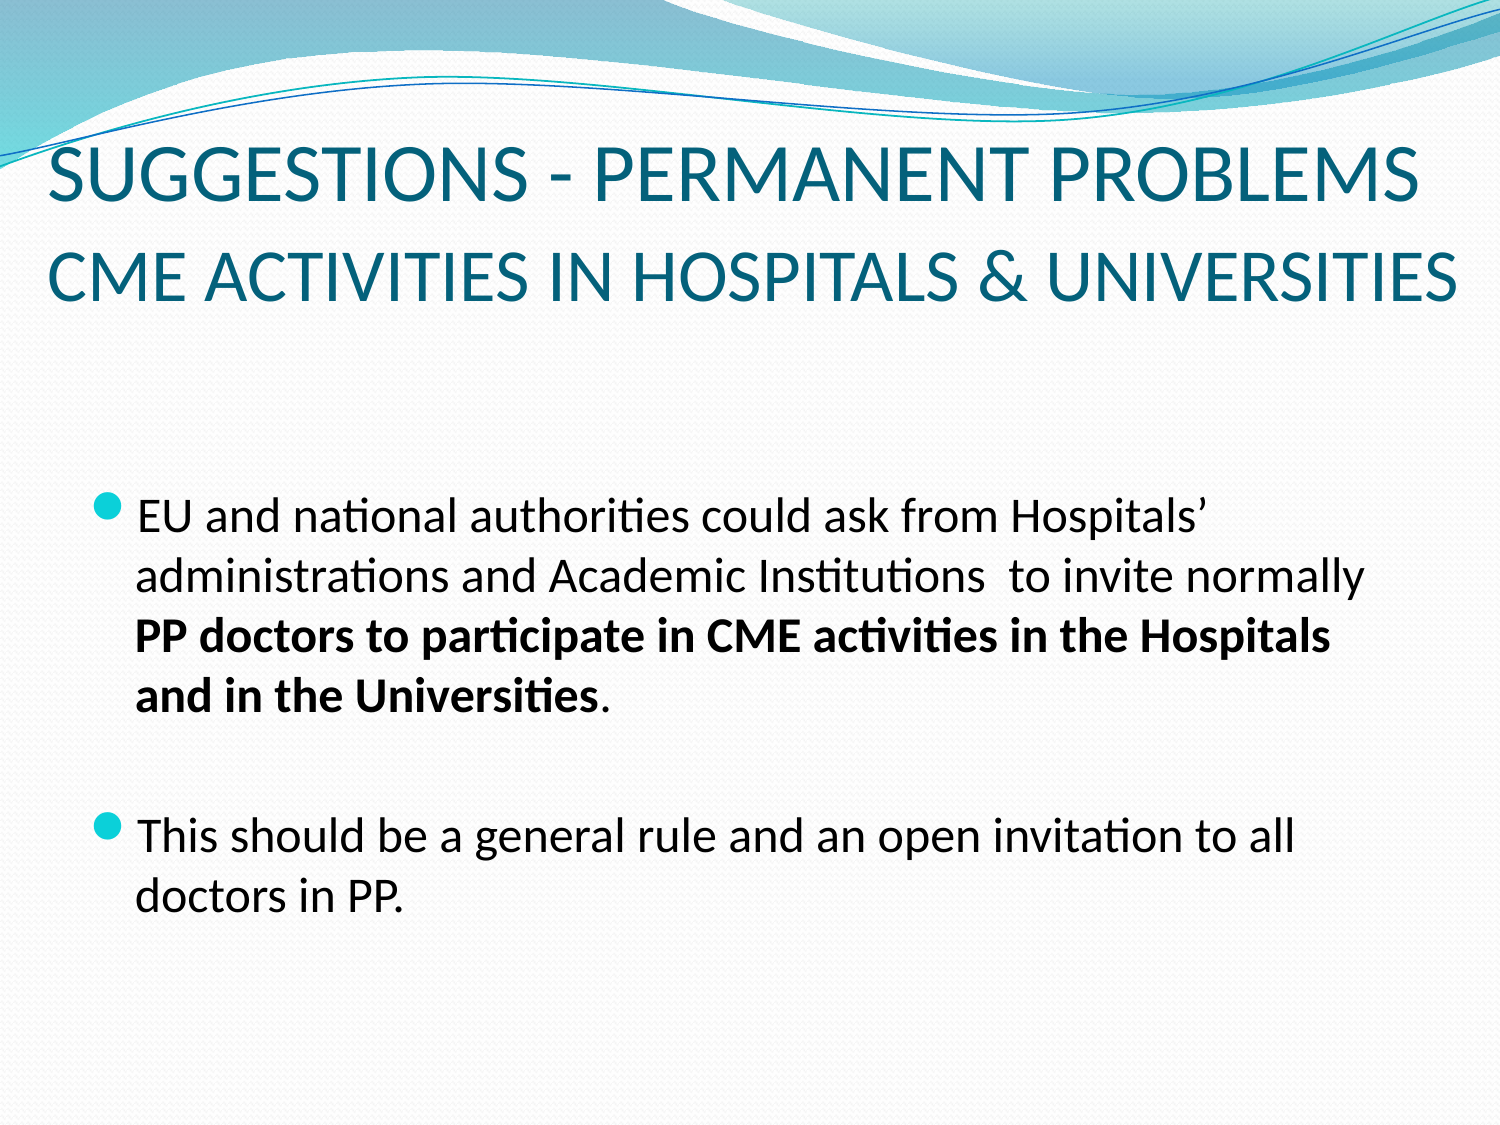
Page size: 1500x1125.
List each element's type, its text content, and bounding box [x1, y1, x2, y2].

title SUGGESTIONS - PERMANENT PROBLEMS CME ACTIVITIES IN HOSPITALS & UNIVERSITIES [23, 164, 1465, 319]
list EU and national authorities could ask from Hospitals’ administrations and Academic Institutions to invite normally PP doctors to participate in CME activities in the Hospitals and in the Universities. This should be a general rule and an open invitation to all doctors in PP. [75, 404, 1425, 1125]
